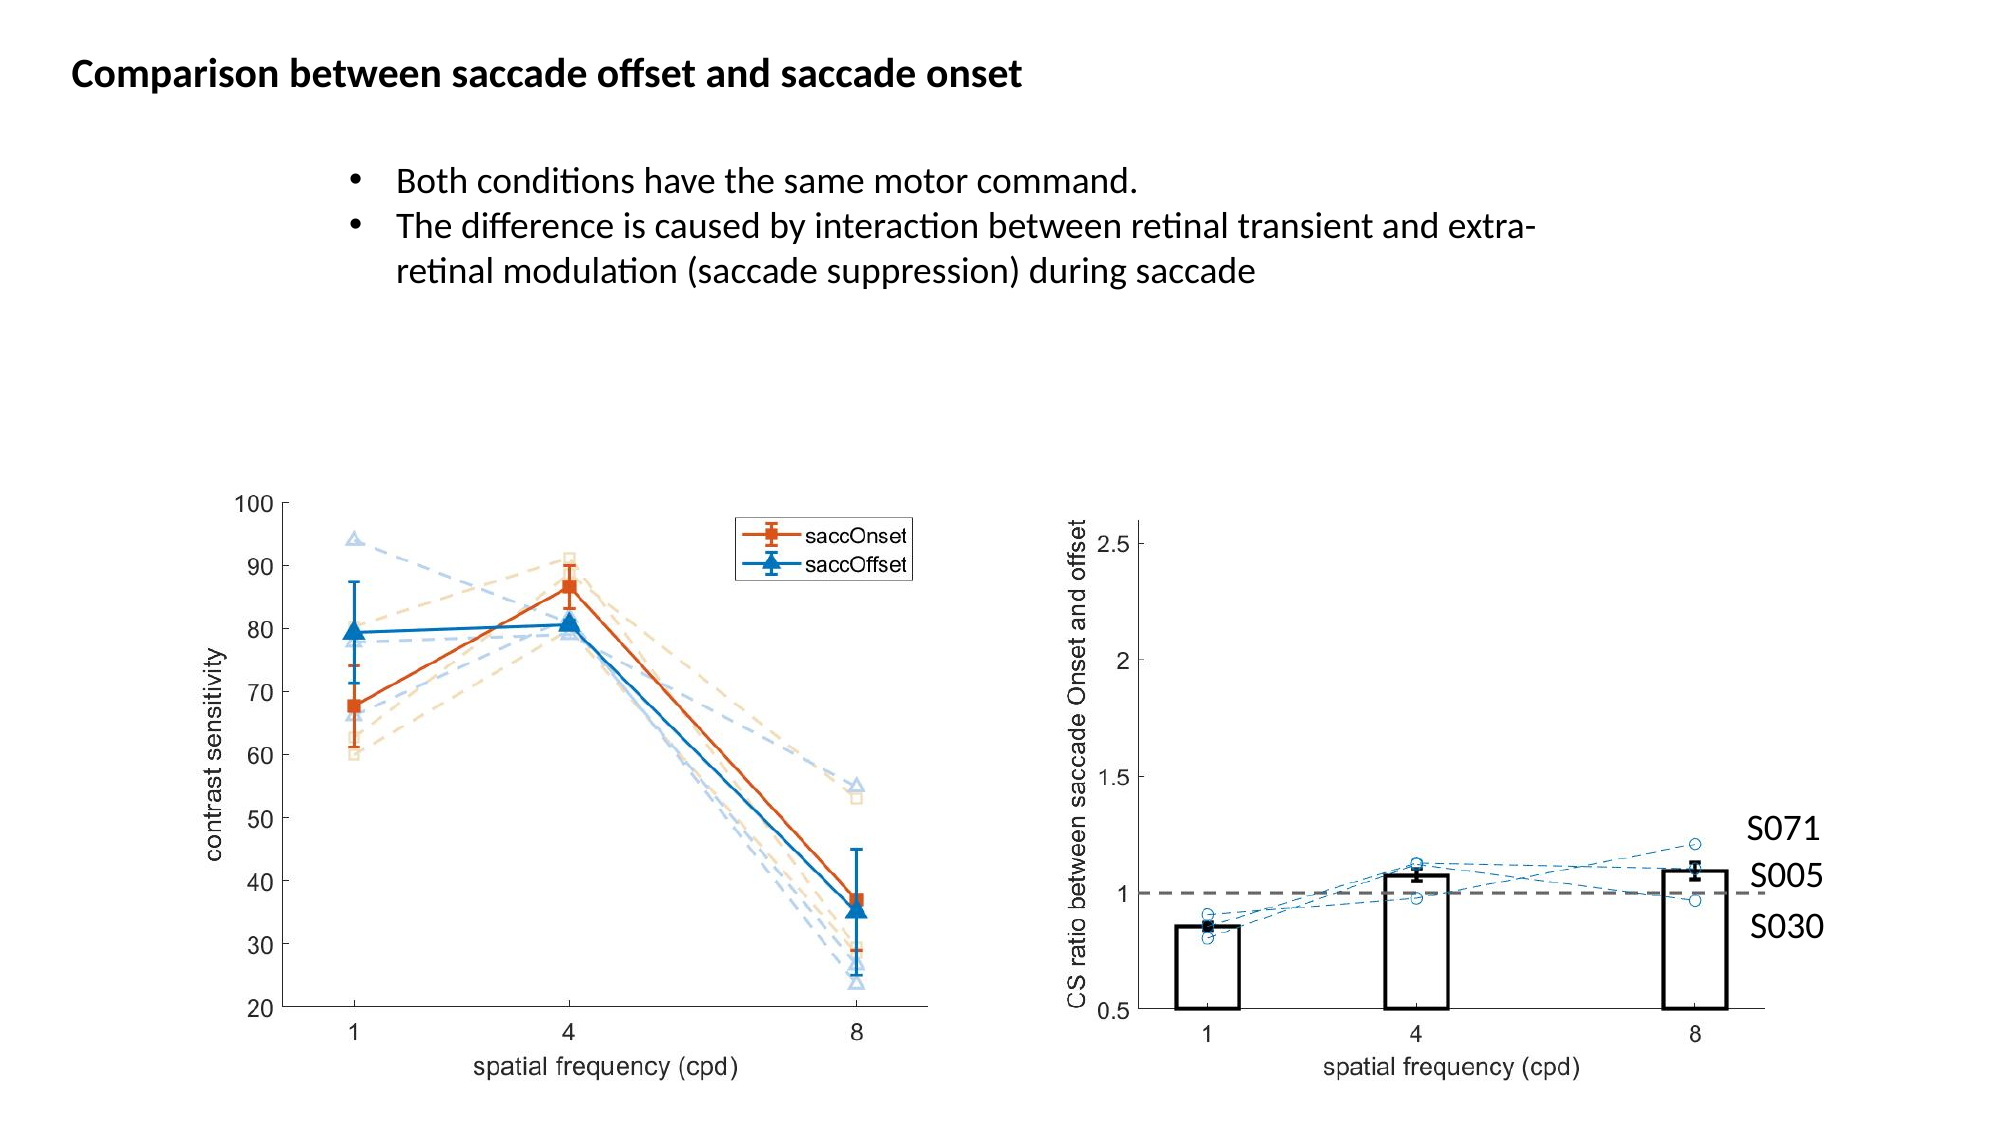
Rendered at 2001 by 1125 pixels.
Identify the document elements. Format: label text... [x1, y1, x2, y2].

picture [1032, 474, 1841, 1081]
text_box Comparison between saccade offset and saccade onset [56, 38, 1039, 104]
text_box Both conditions have the same motor command. The difference is caused by interaction between retinal transient and extra-retinal modulation (saccade suppression) during saccade [334, 148, 1612, 299]
picture [173, 455, 1007, 1081]
